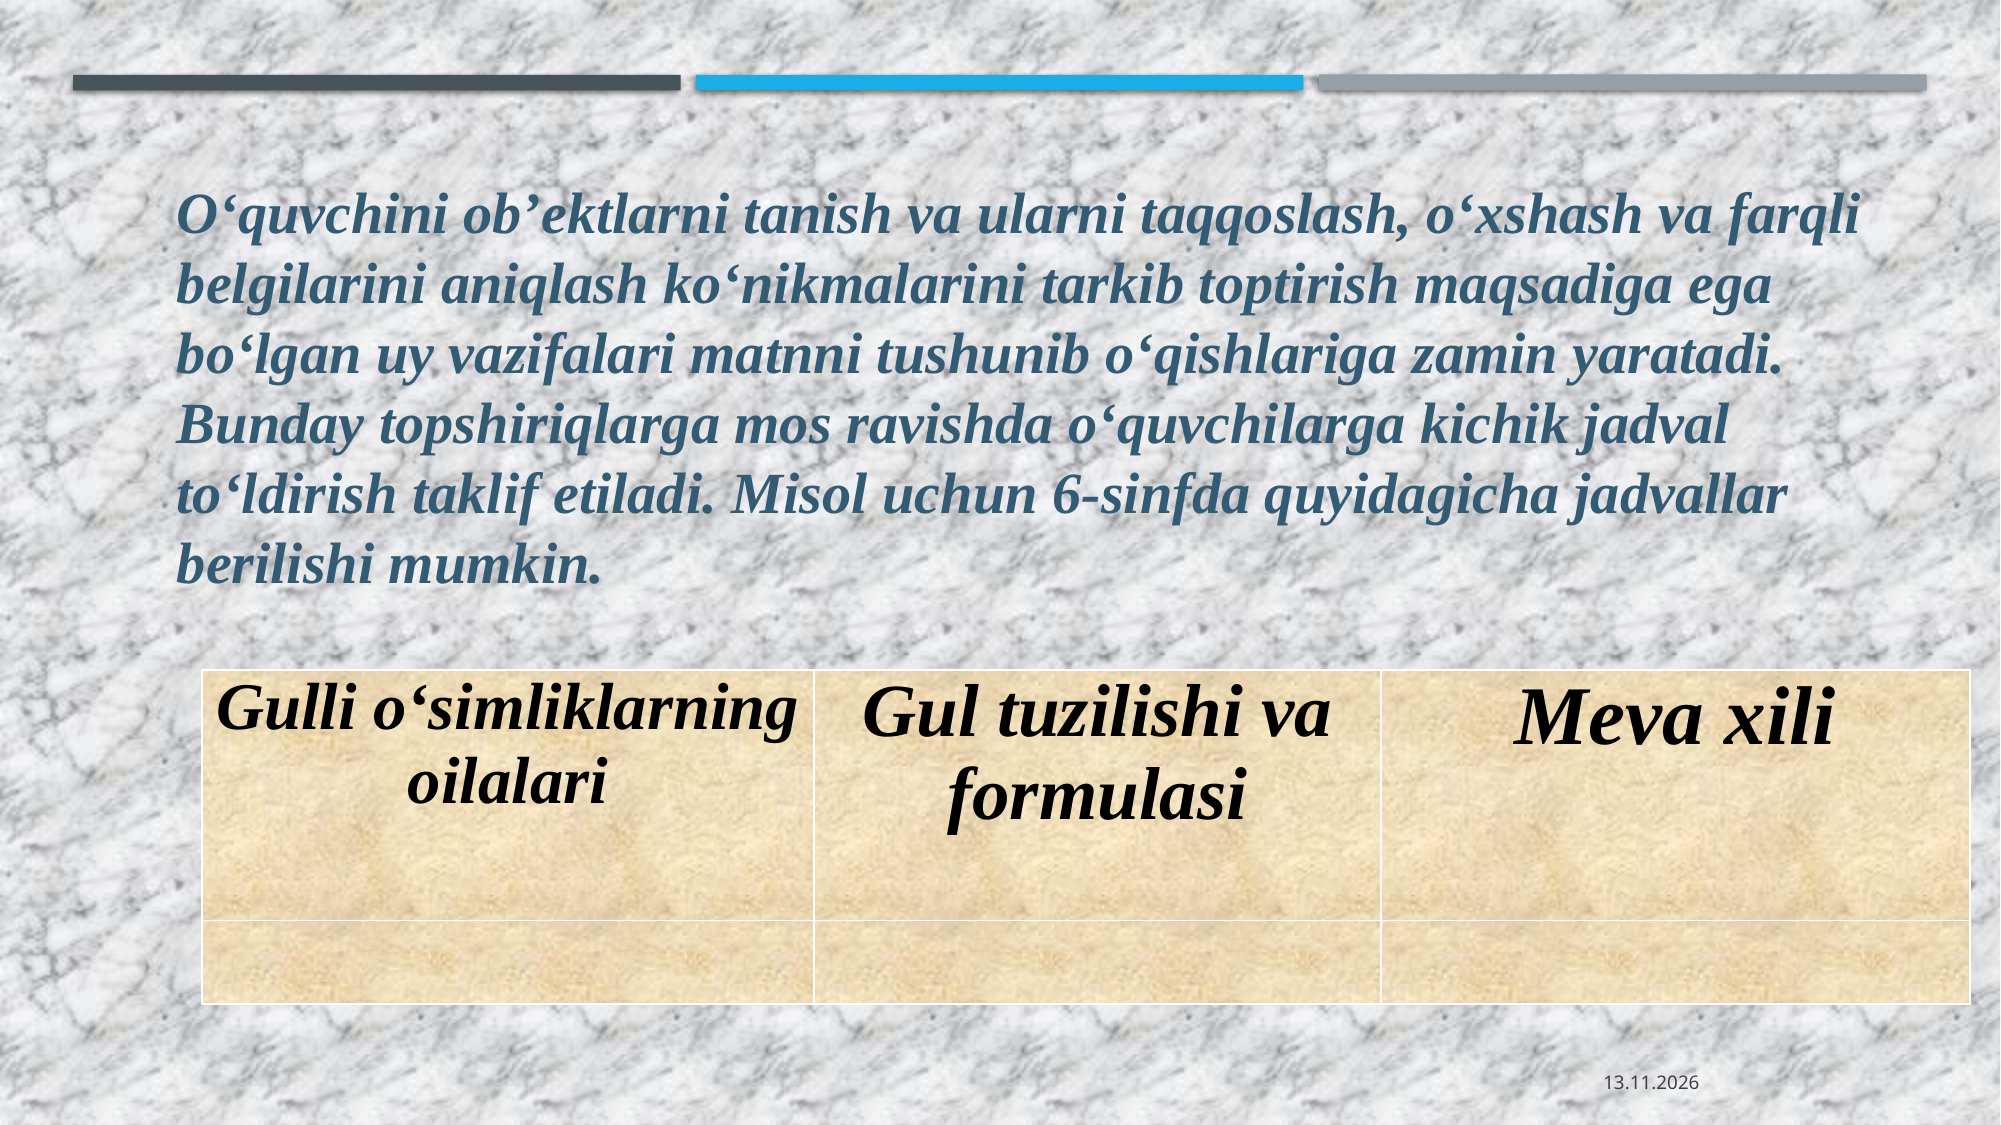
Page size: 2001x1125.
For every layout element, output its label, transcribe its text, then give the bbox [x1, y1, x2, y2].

table_cell [203, 921, 813, 1003]
table_header Meva xili [1382, 671, 1969, 920]
table_header Gul tuzilishi va formulasi [815, 671, 1380, 920]
table_header Gulli o‘simliklarning oilalari [203, 671, 813, 920]
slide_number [1247, 1053, 1715, 1114]
text_box O‘quvchini ob’ektlarni tanish va ularni taqqoslash, o‘xshash va farqli belgilarini aniqlash ko‘nikmalarini tarkib toptirish maqsadiga ega bo‘lgan uy vazifalari matnni tushunib o‘qishlariga zamin yaratadi. Bunday topshiriqlarga mos ravishda o‘quvchilarga kichik jadval to‘ldirish taklif etiladi. Misol uchun 6-sinfda quyidagicha jadvallar berilishi mumkin. [161, 167, 1930, 648]
picture [0, 0, 2001, 1125]
table_cell [1382, 921, 1969, 1003]
table_cell [815, 921, 1380, 1003]
